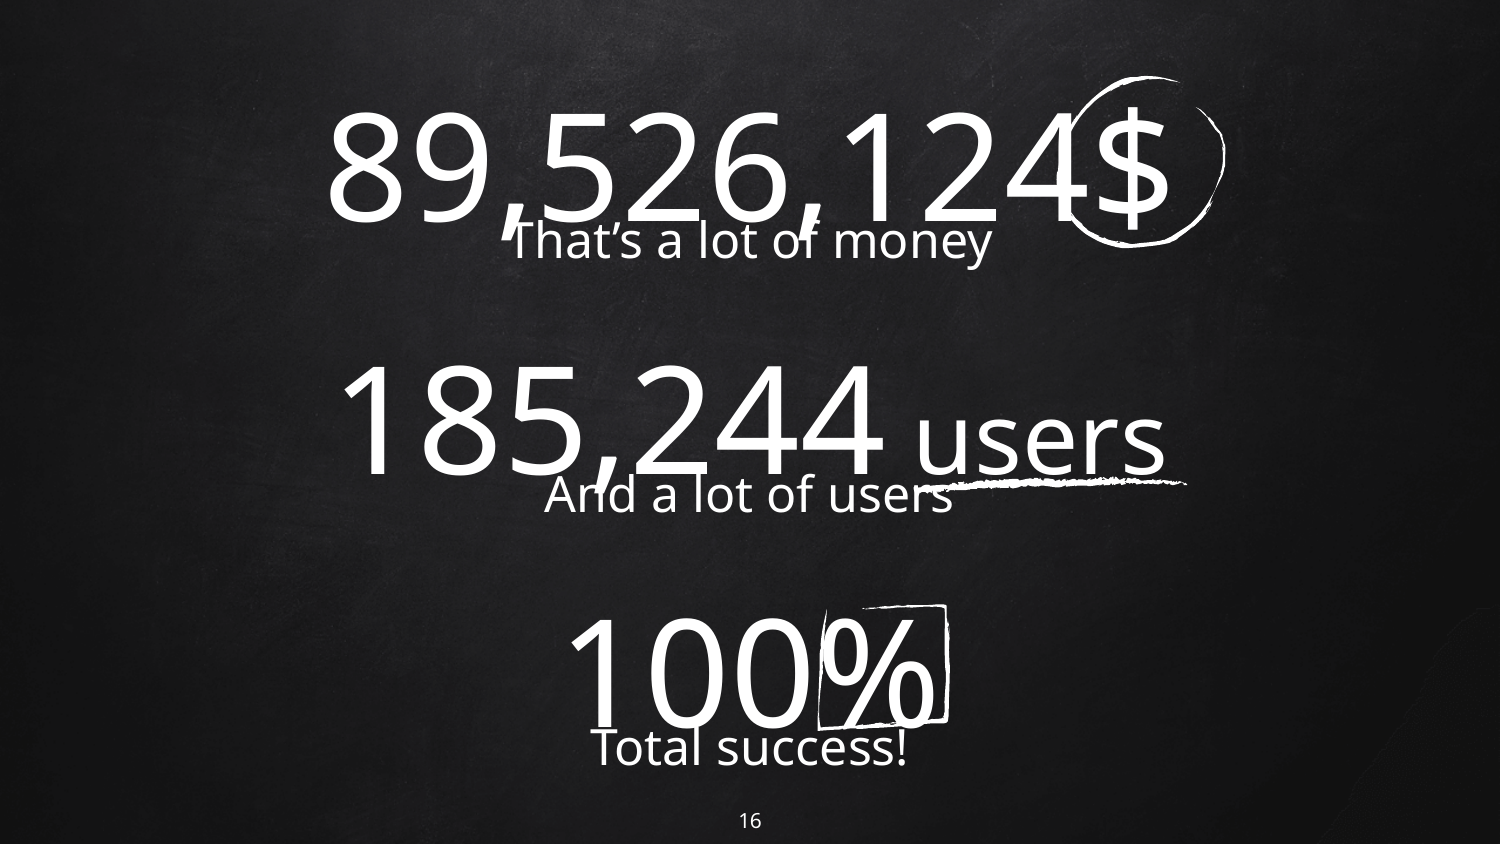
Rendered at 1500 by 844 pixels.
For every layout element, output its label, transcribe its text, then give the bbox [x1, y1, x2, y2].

title 185,244 users [112, 309, 1388, 447]
text_box [817, 604, 950, 731]
picture [0, 0, 1500, 844]
subtitle And a lot of users [112, 447, 1388, 524]
title 89,526,124$ [112, 56, 1388, 193]
text_box [1056, 75, 1226, 249]
subtitle Total success! [112, 700, 1388, 777]
title 100% [112, 562, 1388, 700]
text_box [913, 476, 1188, 494]
subtitle That’s a lot of money [112, 193, 1388, 270]
slide_number ‹#› [705, 792, 795, 844]
